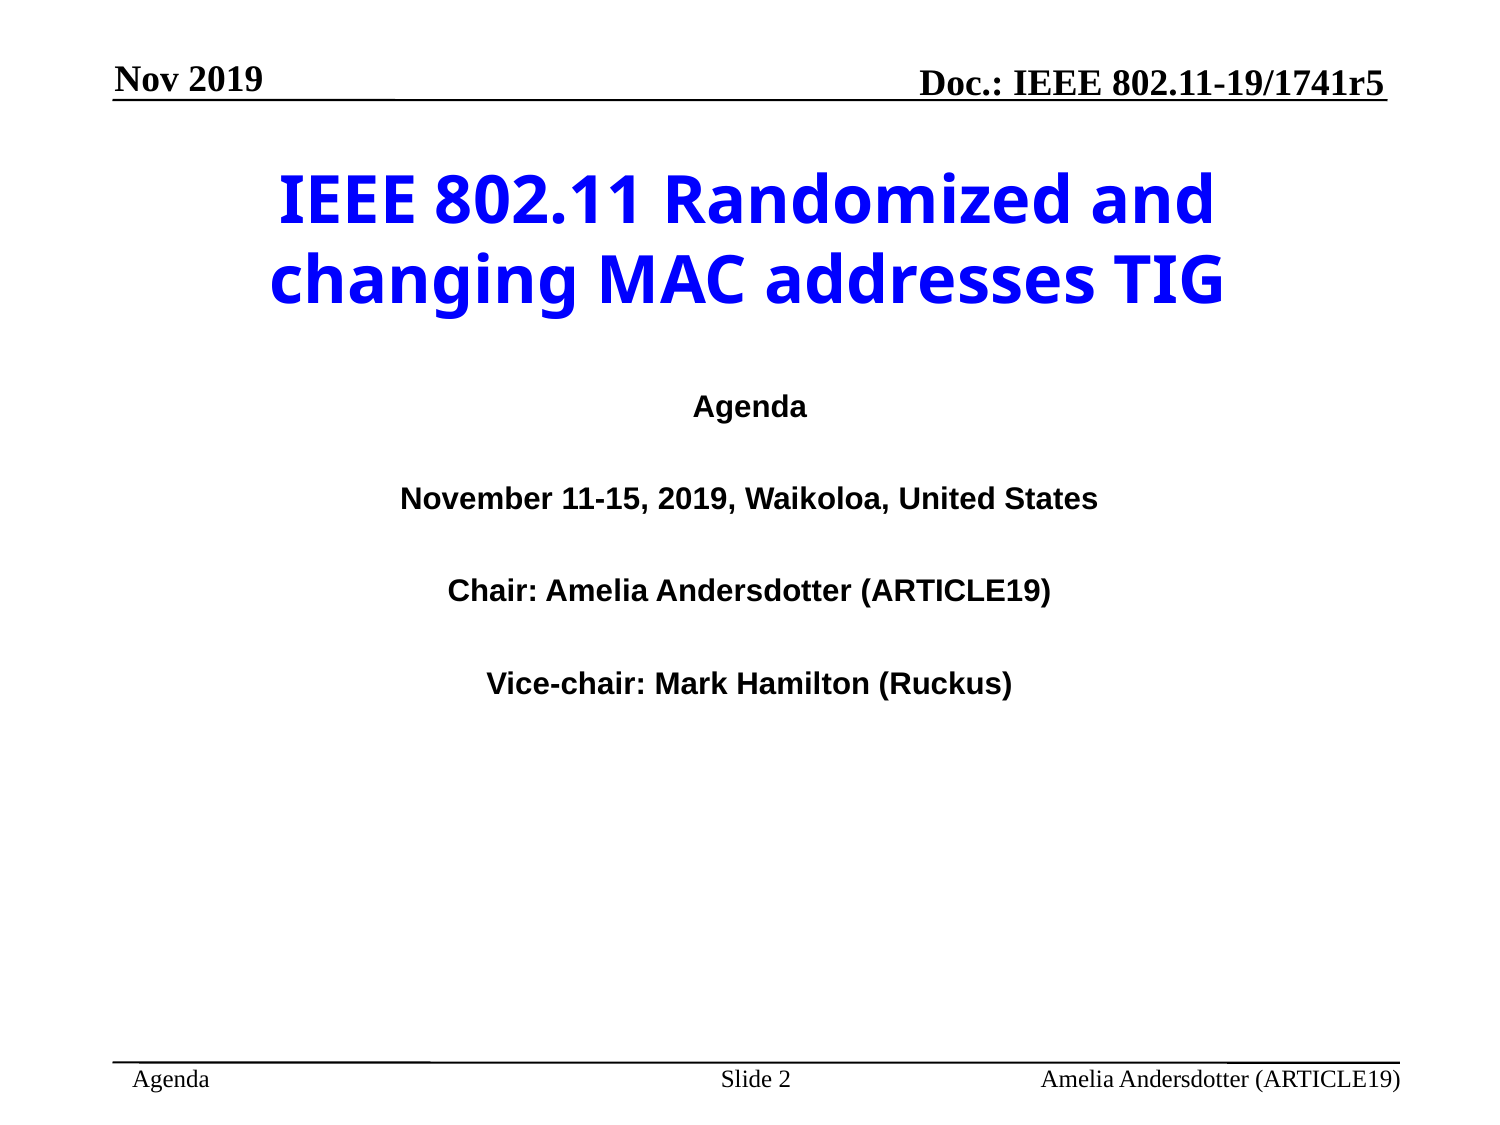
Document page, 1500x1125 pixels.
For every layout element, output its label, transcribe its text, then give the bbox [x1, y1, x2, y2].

text_box Agenda November 11-15, 2019, Waikoloa, United States Chair: Amelia Andersdotter (ARTICLE19) Vice-chair: Mark Hamilton (Ruckus) [112, 324, 1387, 1000]
text_box IEEE 802.11 Randomized and changing MAC addresses TIG [111, 150, 1386, 325]
text_box Slide <number> [712, 1062, 799, 1122]
text_box Nov 2019 [114, 54, 422, 99]
text_box Amelia Andersdotter (ARTICLE19) [878, 1062, 1401, 1092]
